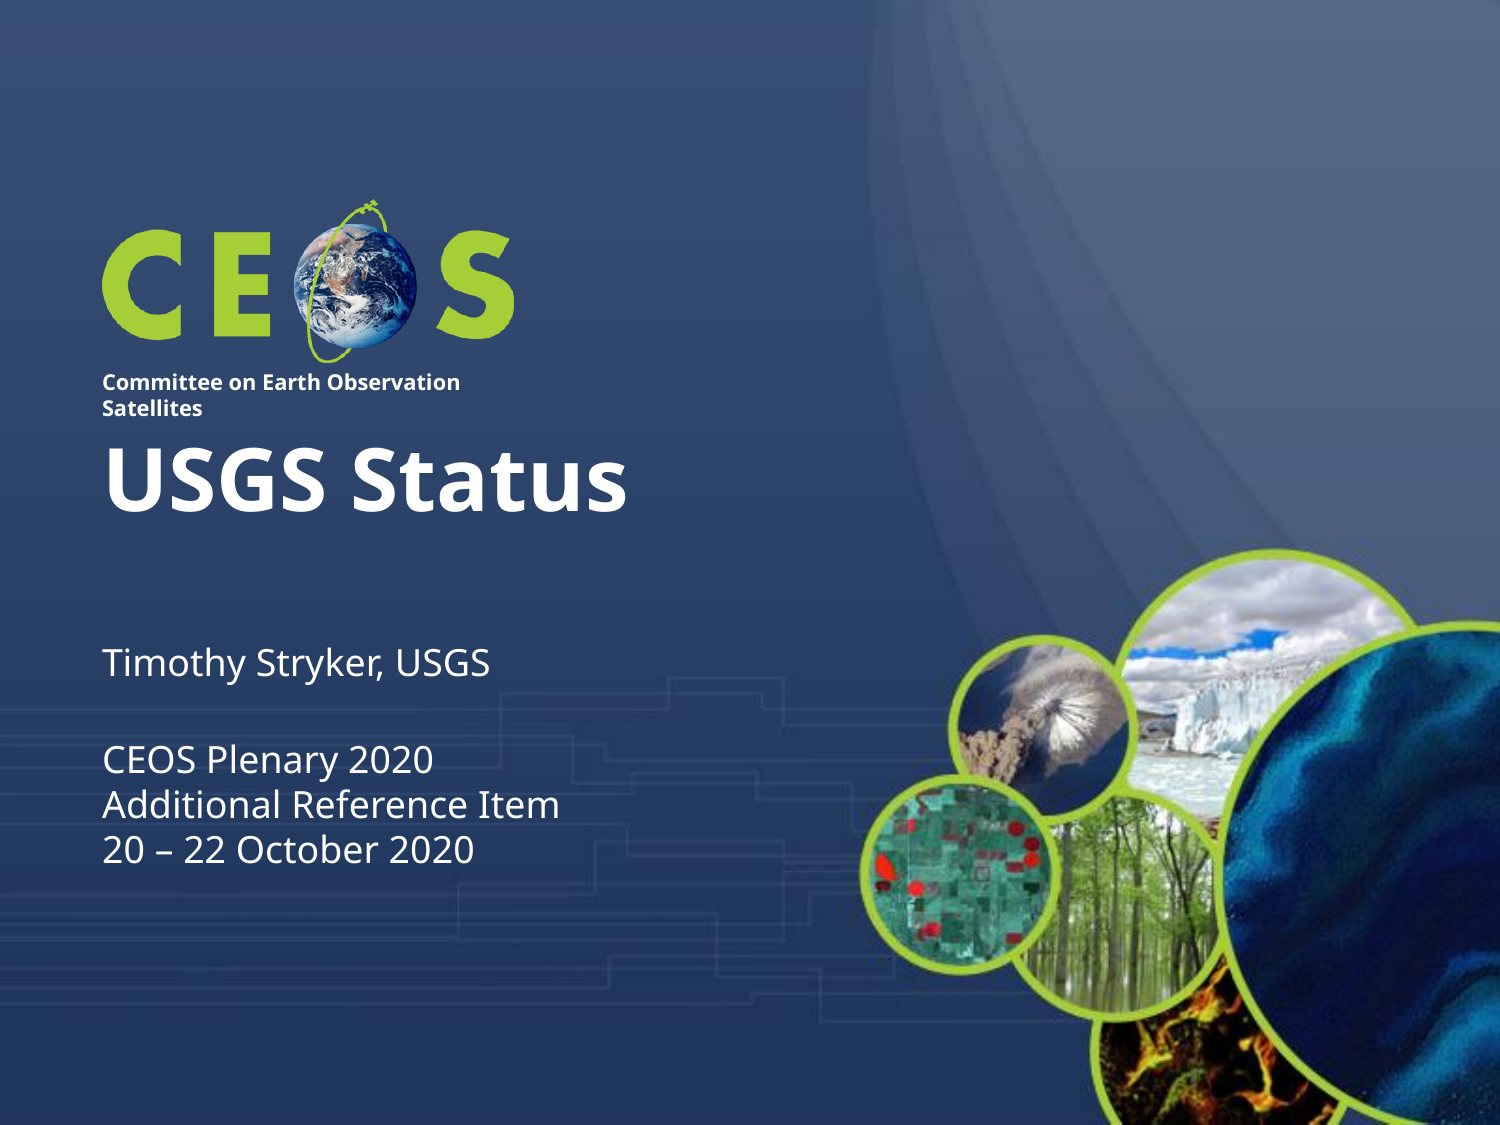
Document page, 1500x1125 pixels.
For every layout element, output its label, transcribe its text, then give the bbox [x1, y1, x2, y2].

text_box Committee on Earth Observation Satellites [102, 368, 563, 403]
title USGS Status [102, 423, 1045, 576]
picture [0, 0, 1500, 1125]
text_box Timothy Stryker, USGS CEOS Plenary 2020 Additional Reference Item 20 – 22 October 2020 [102, 616, 892, 1034]
